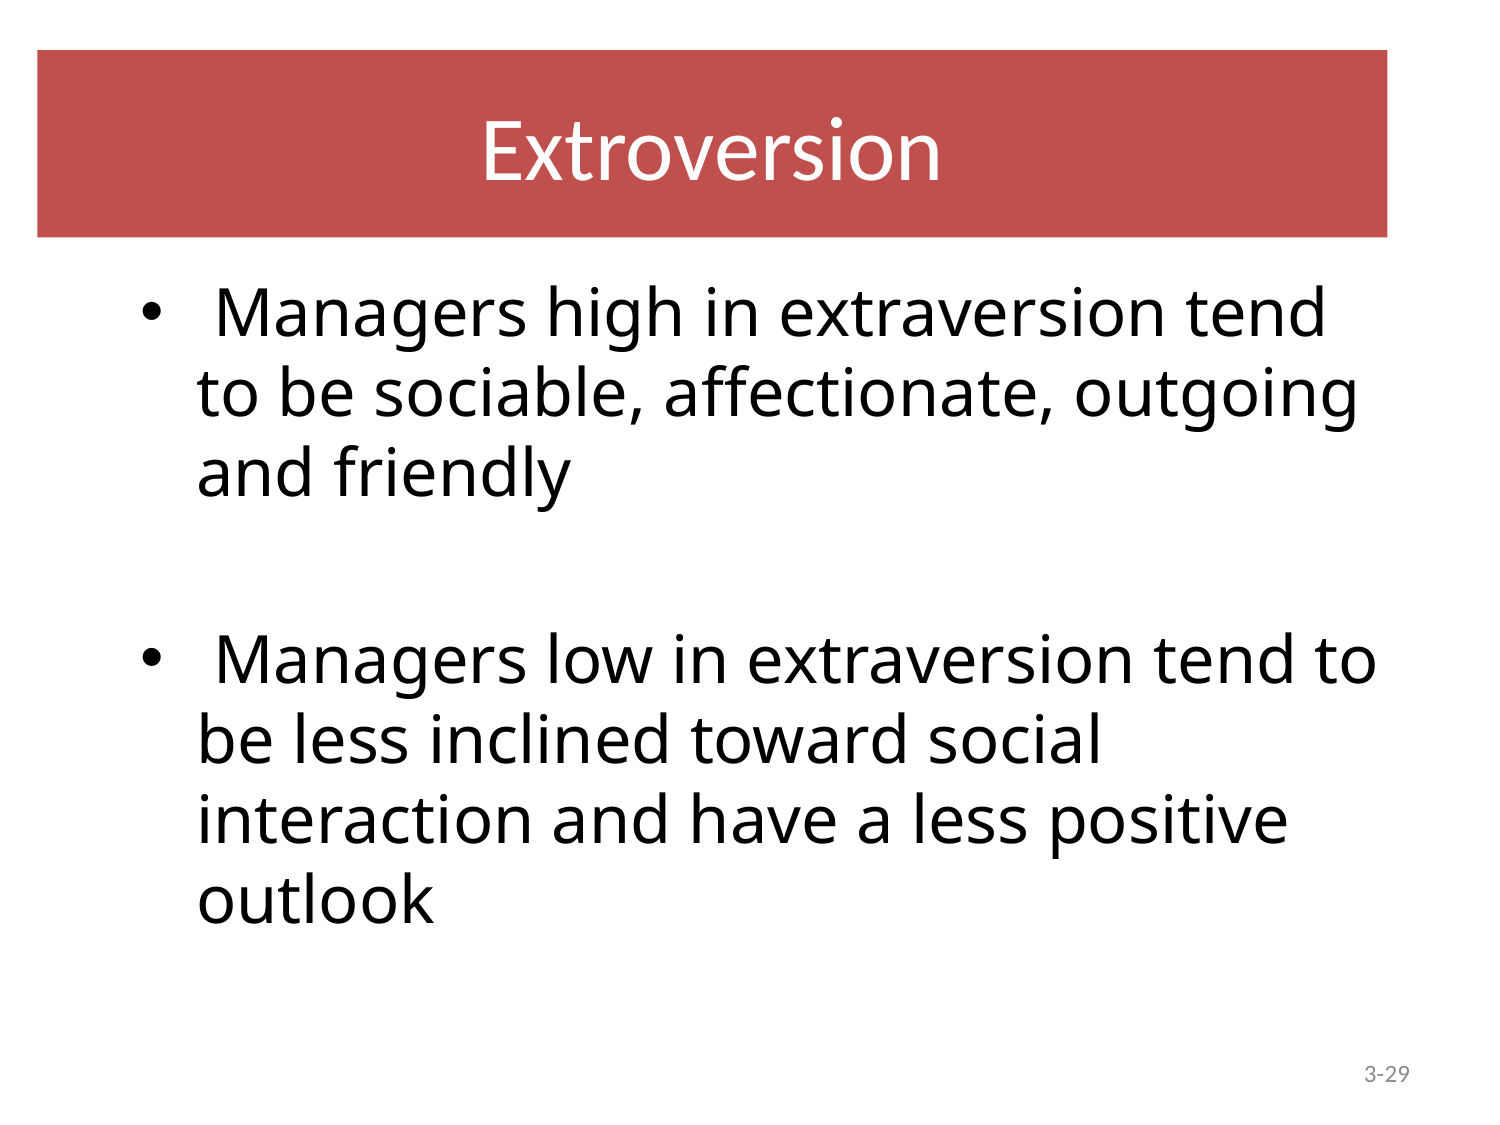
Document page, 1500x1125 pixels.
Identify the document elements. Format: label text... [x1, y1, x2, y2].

text_box Extroversion [37, 50, 1388, 238]
list Managers high in extraversion tend to be sociable, affectionate, outgoing and friendly Managers low in extraversion tend to be less inclined toward social interaction and have a less positive outlook [125, 262, 1425, 1005]
slide_number 3-29 [1074, 1042, 1425, 1103]
